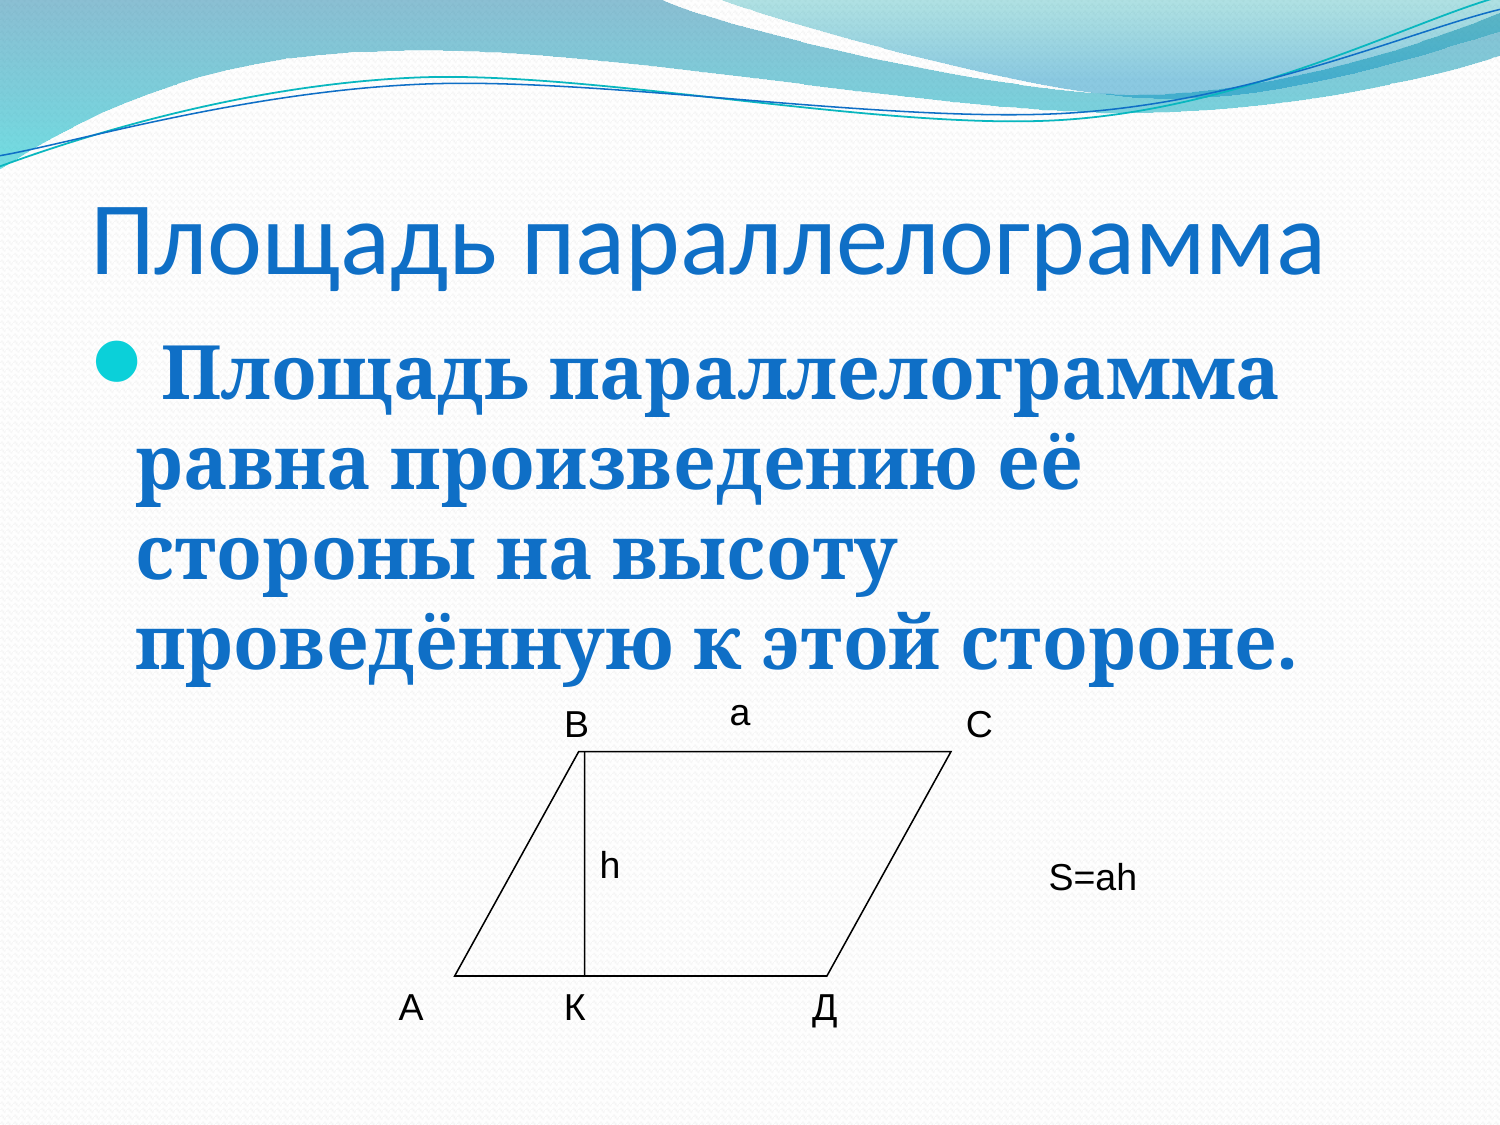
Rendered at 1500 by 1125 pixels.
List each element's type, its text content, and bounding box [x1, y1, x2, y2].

text_box С [951, 692, 1008, 753]
text_box [454, 753, 584, 977]
text_box а [714, 680, 766, 741]
text_box S=аh [1033, 846, 1152, 906]
text_box [585, 751, 951, 977]
text_box Д [797, 976, 853, 1036]
text_box В [549, 692, 605, 753]
title Площадь параллелограмма [74, 115, 1426, 304]
text_box А [383, 976, 455, 1036]
text_box К [549, 976, 609, 1036]
text_box h [584, 834, 636, 894]
list Площадь параллелограмма равна произведению её стороны на высоту проведённую к этой стороне. [74, 317, 1426, 1038]
